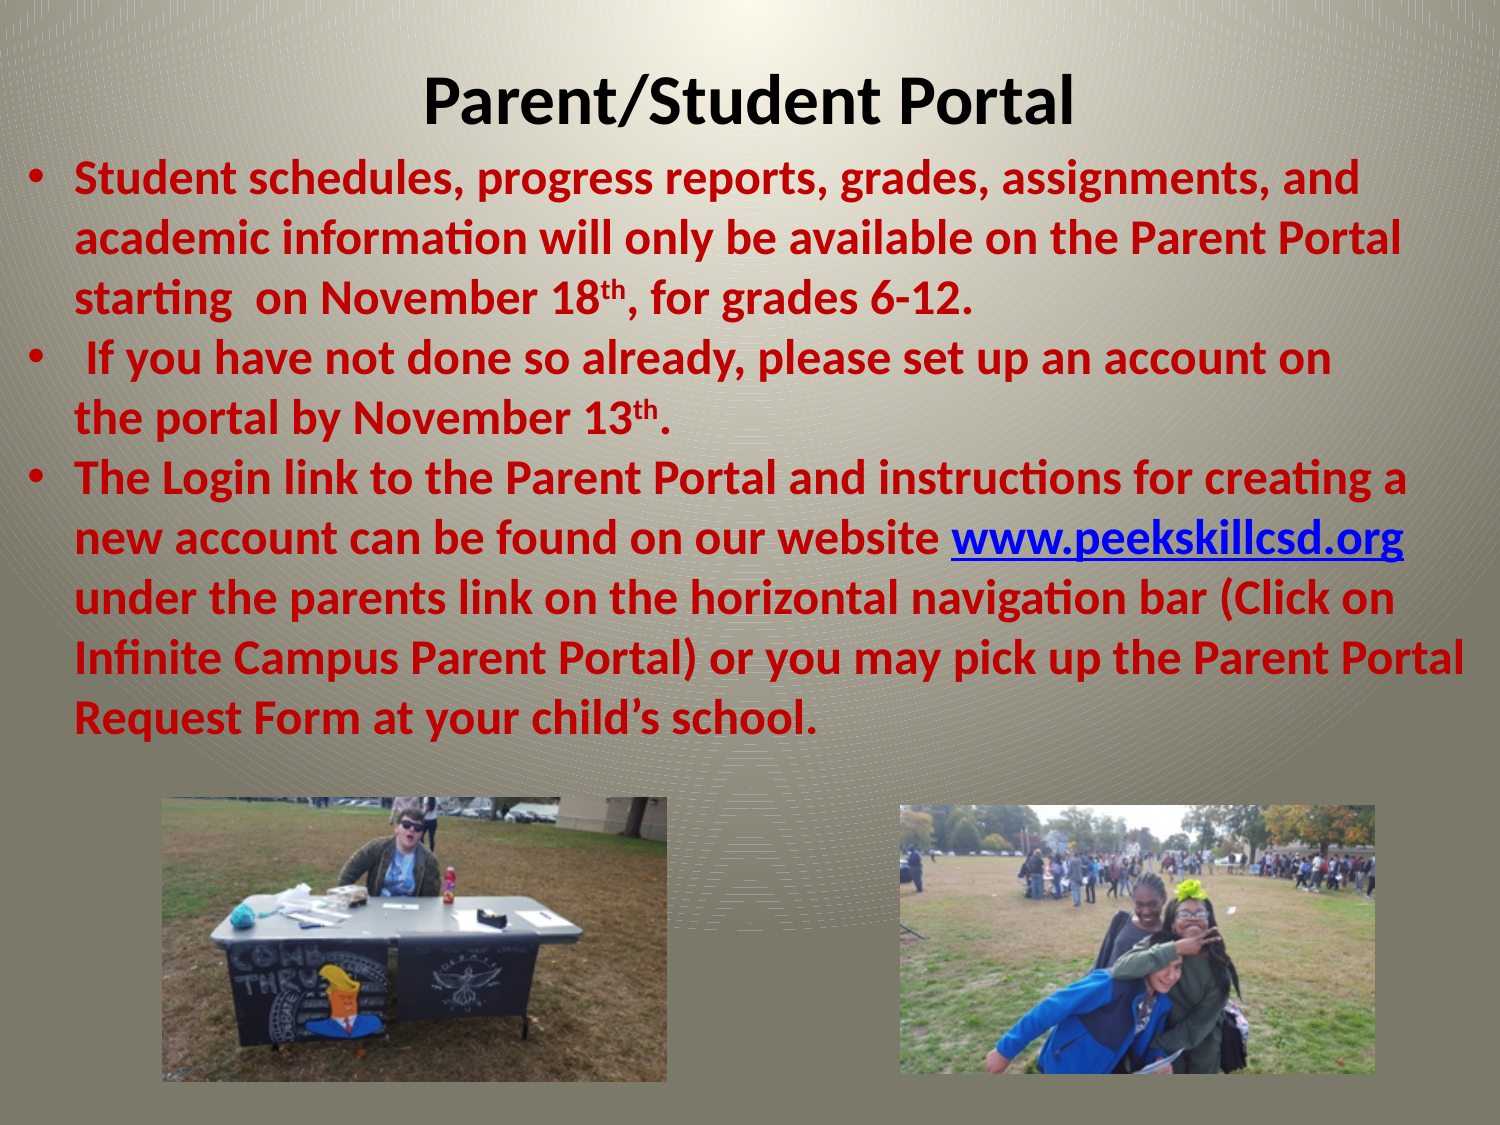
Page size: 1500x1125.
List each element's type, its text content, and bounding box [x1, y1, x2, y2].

text_box Student schedules, progress reports, grades, assignments, and academic information will only be available on the Parent Portal starting on November 18th, for grades 6-12. If you have not done so already, please set up an account on the portal by November 13th. The Login link to the Parent Portal and instructions for creating a new account can be found on our website www.peekskillcsd.org under the parents link on the horizontal navigation bar (Click on Infinite Campus Parent Portal) or you may pick up the Parent Portal Request Form at your child’s school. [12, 137, 1489, 753]
picture [899, 805, 1376, 1074]
title Parent/Student Portal [75, 45, 1425, 137]
picture [162, 797, 667, 1083]
